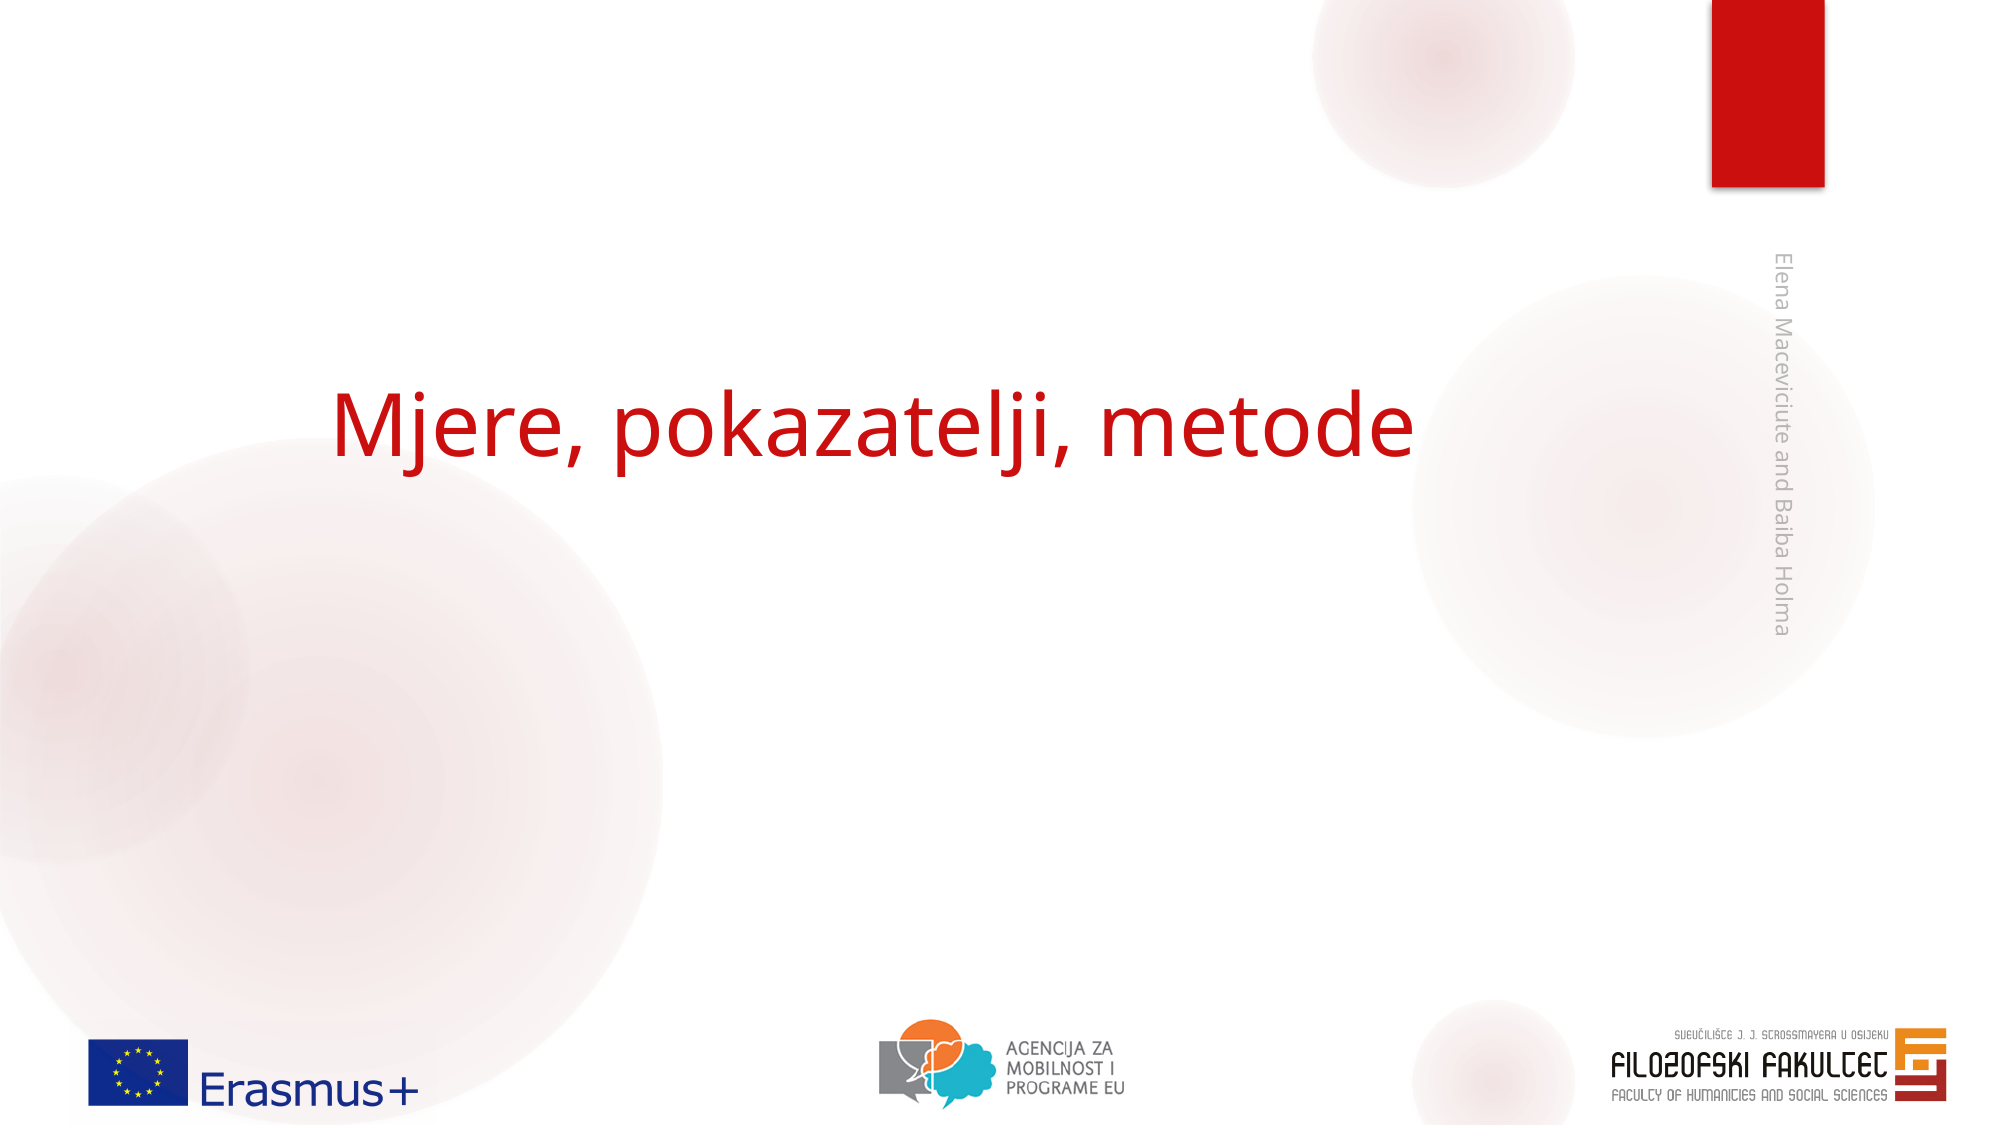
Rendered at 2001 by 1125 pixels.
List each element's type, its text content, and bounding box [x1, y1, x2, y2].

title Mjere, pokazatelji, metode [314, 361, 1665, 550]
picture [69, 1020, 437, 1125]
picture [879, 999, 1140, 1125]
footer Elena Maceviciute and Baiba Holma [1760, 237, 1811, 871]
picture [1610, 1017, 1951, 1112]
